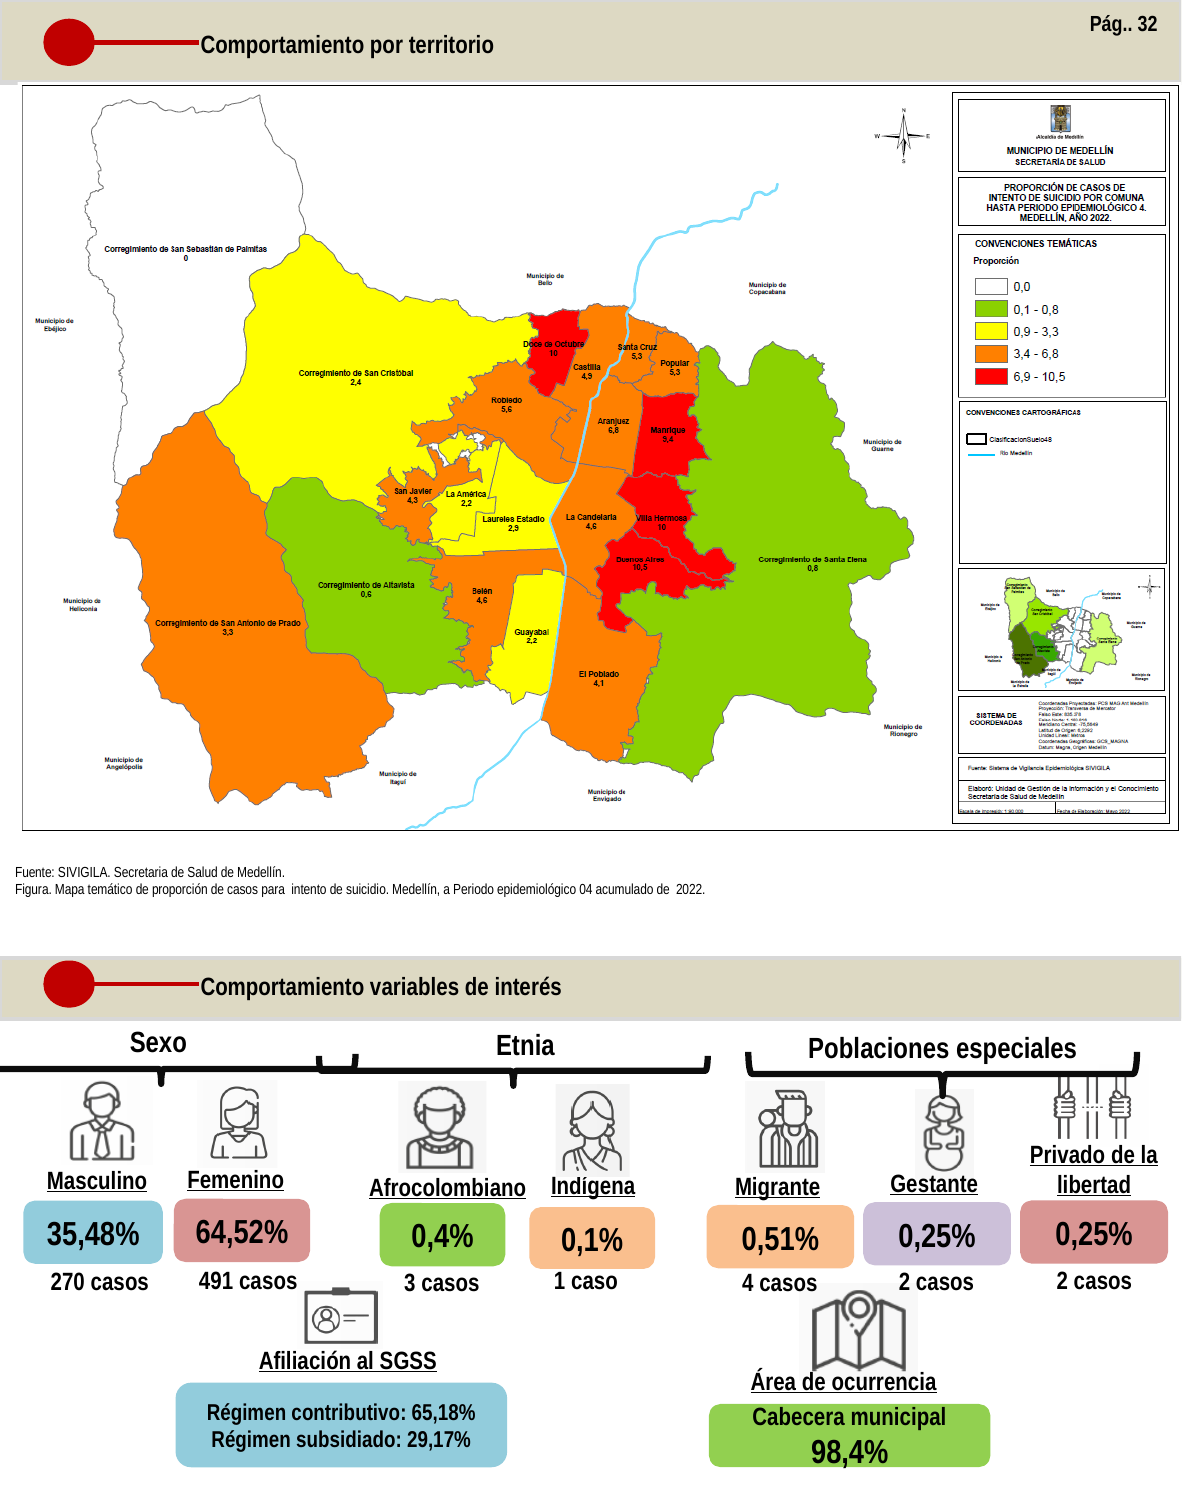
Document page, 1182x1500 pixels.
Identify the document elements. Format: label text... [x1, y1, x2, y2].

text_box [0, 0, 1182, 83]
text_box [25, 1097, 164, 1262]
text_box [0, 957, 1182, 1019]
text_box 270 casos [35, 1267, 166, 1303]
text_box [988, 1064, 1182, 1262]
picture [799, 1283, 919, 1358]
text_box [361, 1018, 666, 1091]
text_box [710, 1358, 989, 1466]
text_box Fuente: SIVIGILA. Secretaria de Salud de Medellín. Figura. Mapa temático de proporción de casos para intento de suicidio. Medellín, a Periodo epidemiológico 04 acumulado de 2022. [0, 855, 1182, 906]
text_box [45, 20, 612, 67]
text_box 2 casos [883, 1271, 991, 1303]
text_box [177, 1336, 506, 1486]
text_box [172, 1097, 309, 1261]
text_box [353, 1081, 526, 1265]
picture [297, 1280, 383, 1336]
text_box 3 casos [389, 1273, 496, 1304]
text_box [708, 1081, 853, 1267]
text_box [8, 1016, 313, 1089]
text_box 4 casos [727, 1276, 834, 1304]
text_box Pág.. 32 [1074, 2, 1182, 44]
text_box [45, 962, 612, 1009]
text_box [719, 1021, 1167, 1094]
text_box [531, 1098, 654, 1268]
text_box 1 caso [538, 1275, 634, 1302]
text_box 491 casos [183, 1256, 314, 1302]
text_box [865, 1101, 983, 1264]
picture [17, 82, 1182, 836]
text_box 2 casos [1041, 1271, 1149, 1302]
